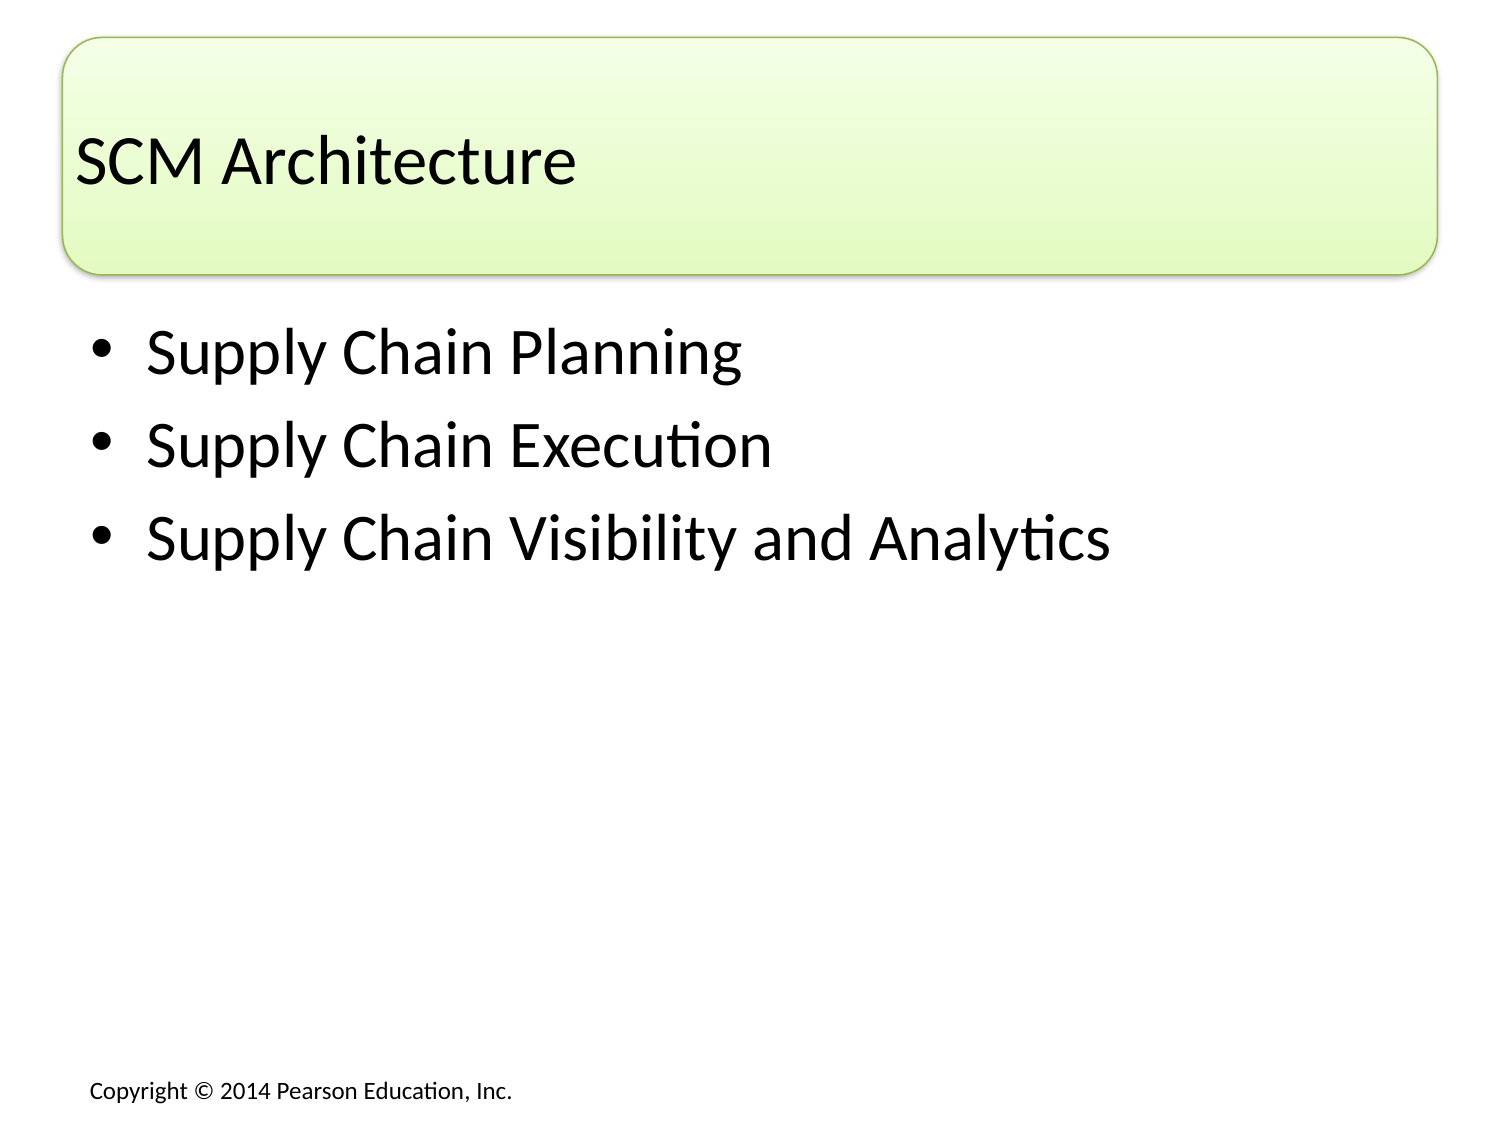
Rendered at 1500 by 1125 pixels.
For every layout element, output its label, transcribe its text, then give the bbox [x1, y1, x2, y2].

title SCM Architecture [74, 49, 1426, 263]
list Supply Chain Planning Supply Chain Execution Supply Chain Visibility and Analytics [74, 299, 1426, 1051]
